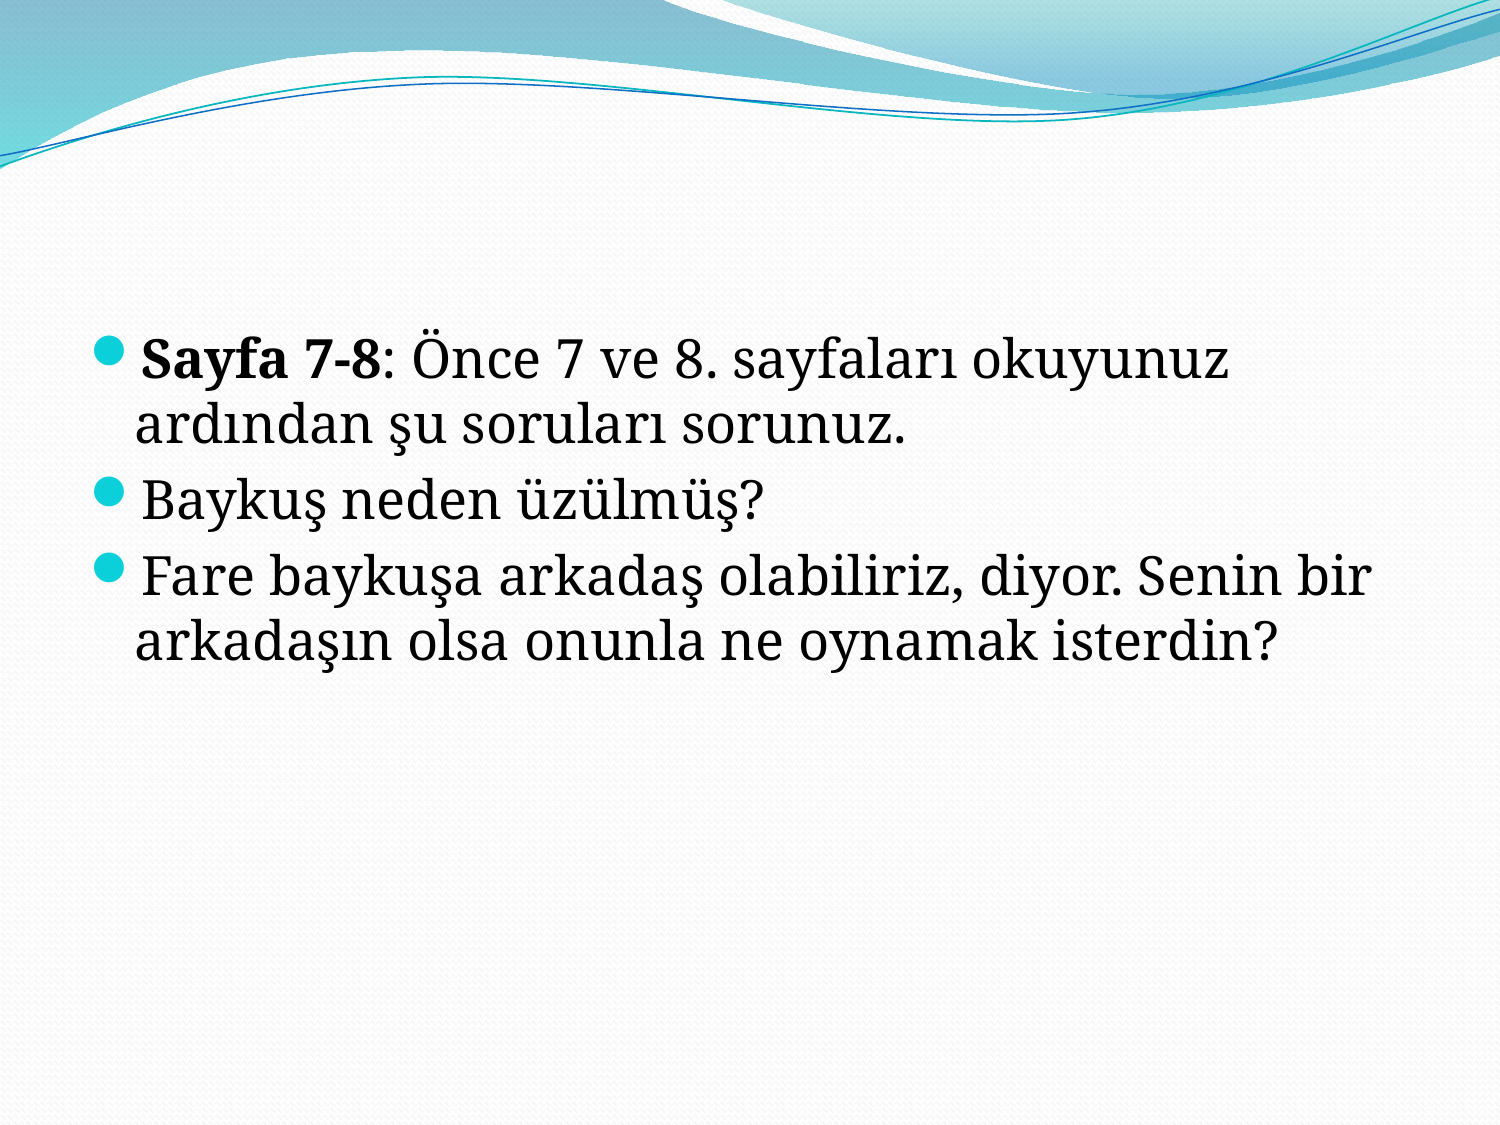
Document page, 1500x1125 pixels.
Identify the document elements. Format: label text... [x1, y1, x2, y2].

list Sayfa 7-8: Önce 7 ve 8. sayfaları okuyunuz ardından şu soruları sorunuz. Baykuş neden üzülmüş? Fare baykuşa arkadaş olabiliriz, diyor. Senin bir arkadaşın olsa onunla ne oynamak isterdin? [75, 317, 1425, 1038]
